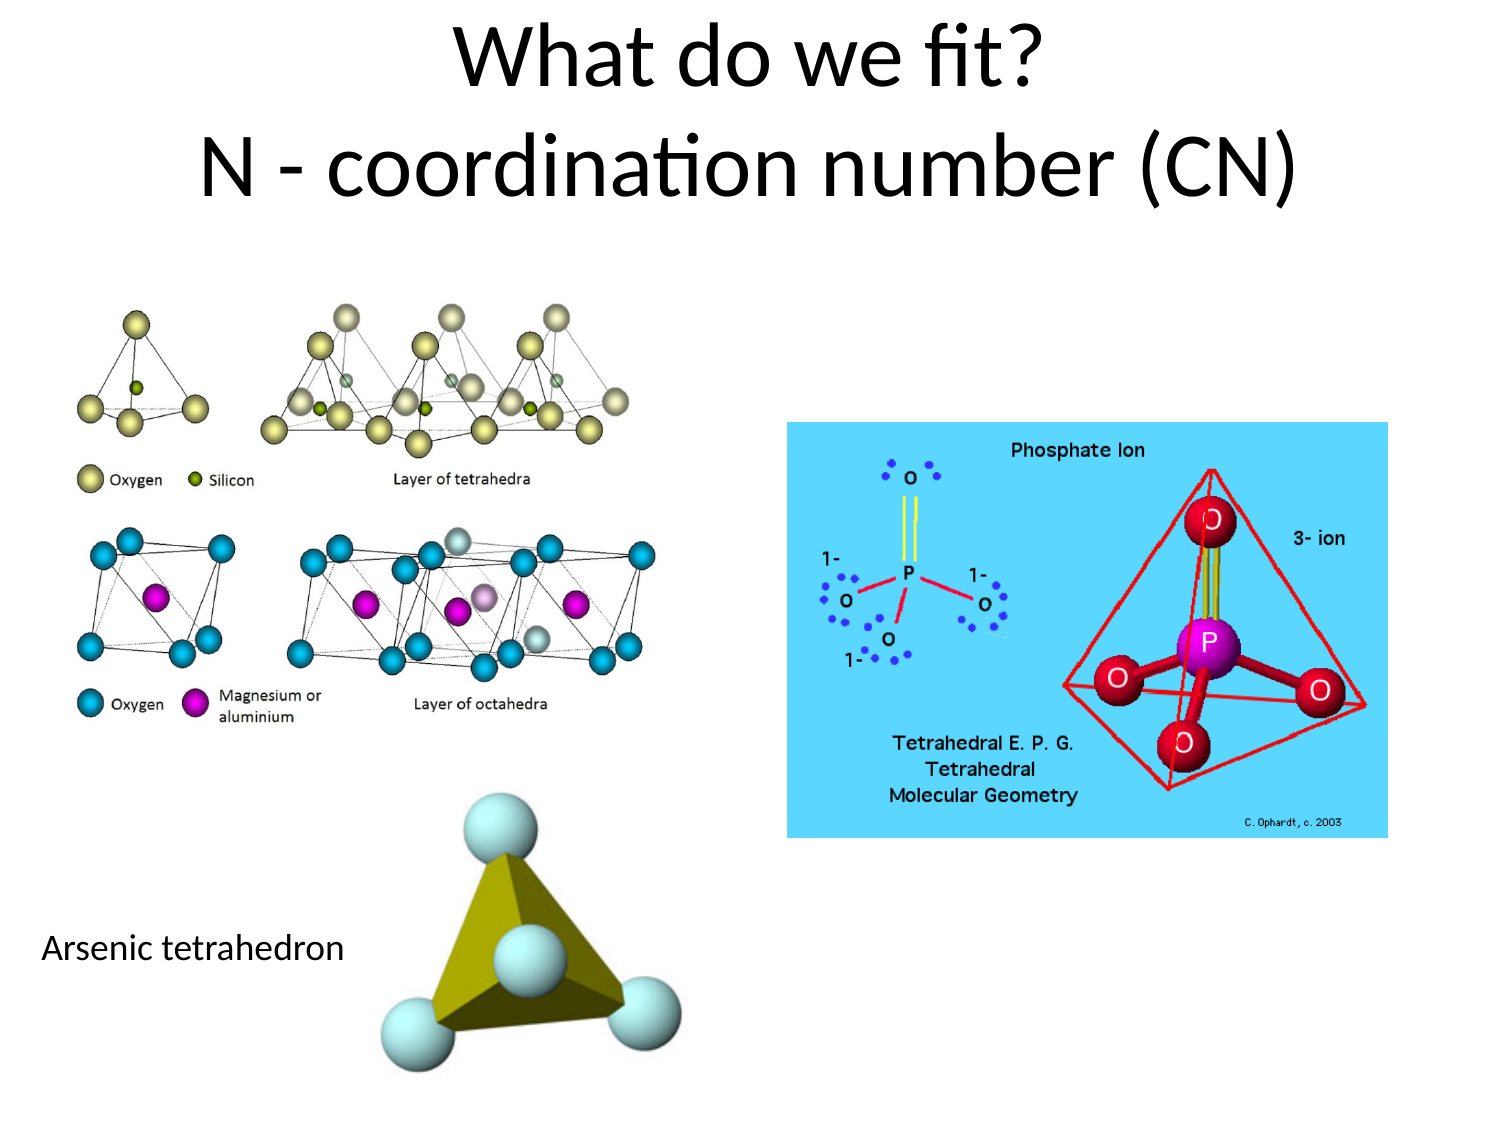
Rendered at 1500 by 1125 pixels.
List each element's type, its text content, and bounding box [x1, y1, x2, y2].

picture [787, 422, 1388, 838]
picture [374, 787, 688, 1080]
text_box What do we fit? N - coordination number (CN) [74, 0, 1425, 175]
text_box Arsenic tetrahedron [26, 915, 361, 976]
picture [62, 299, 663, 738]
